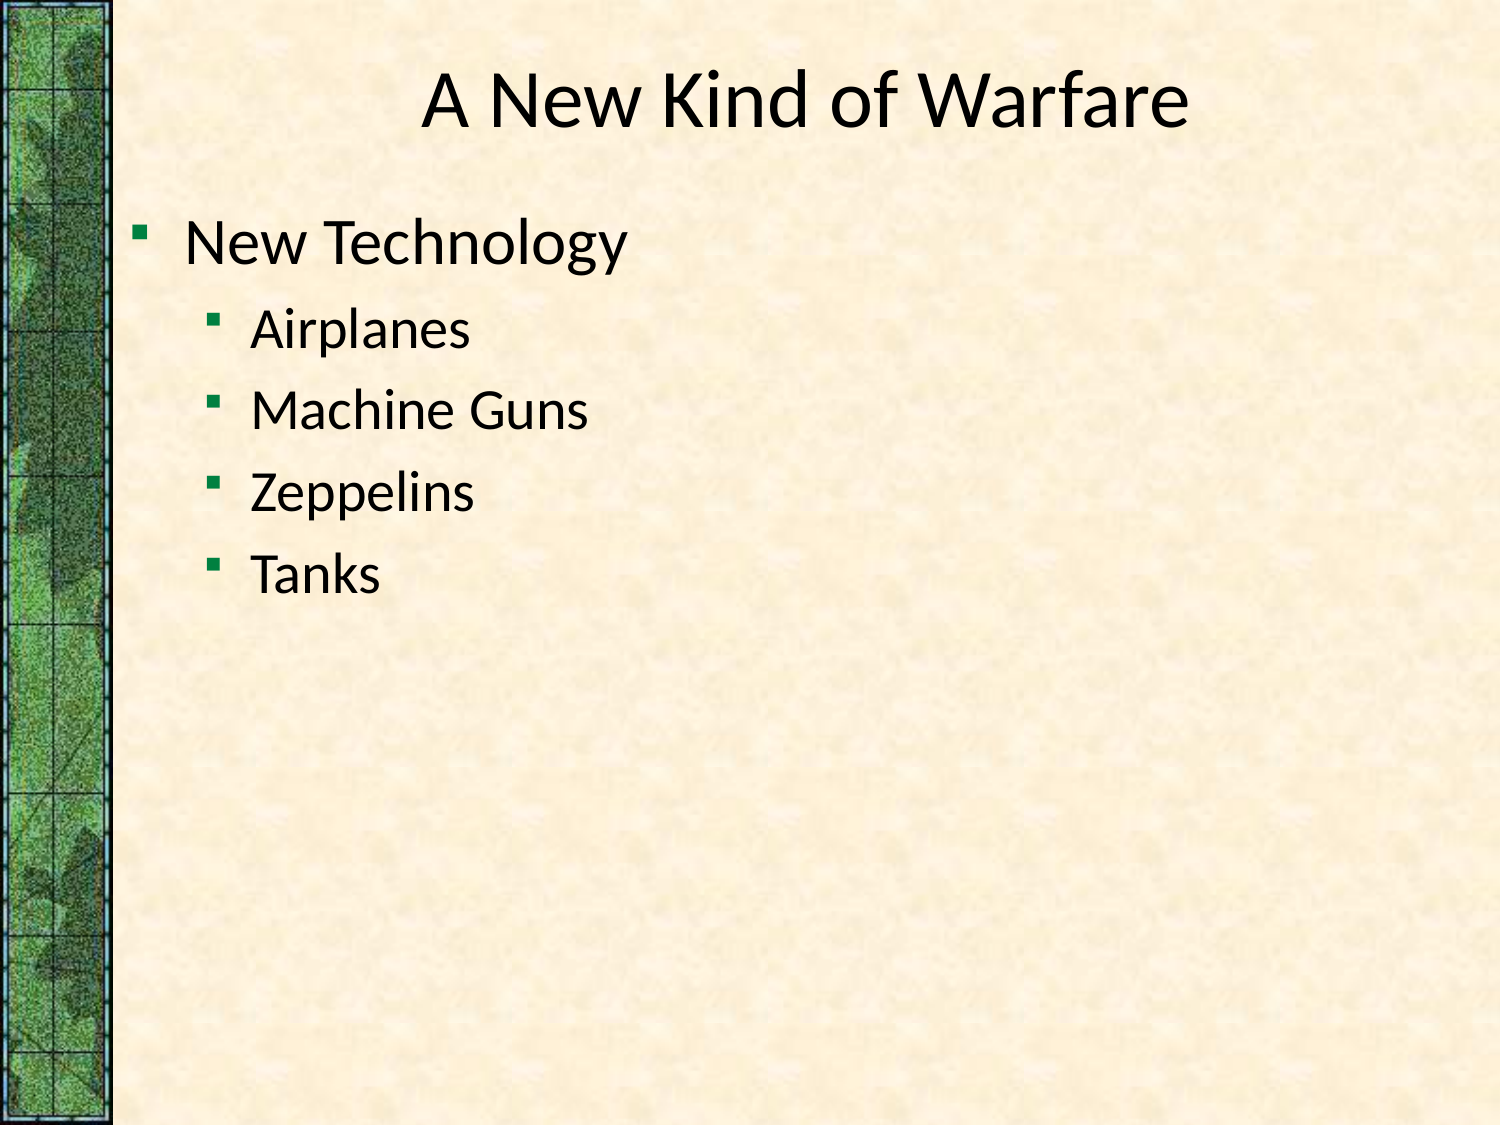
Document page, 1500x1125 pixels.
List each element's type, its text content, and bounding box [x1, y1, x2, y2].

title A New Kind of Warfare [113, 0, 1500, 188]
list New Technology Airplanes Machine Guns Zeppelins Tanks [113, 190, 1388, 866]
picture [0, 0, 1500, 1125]
